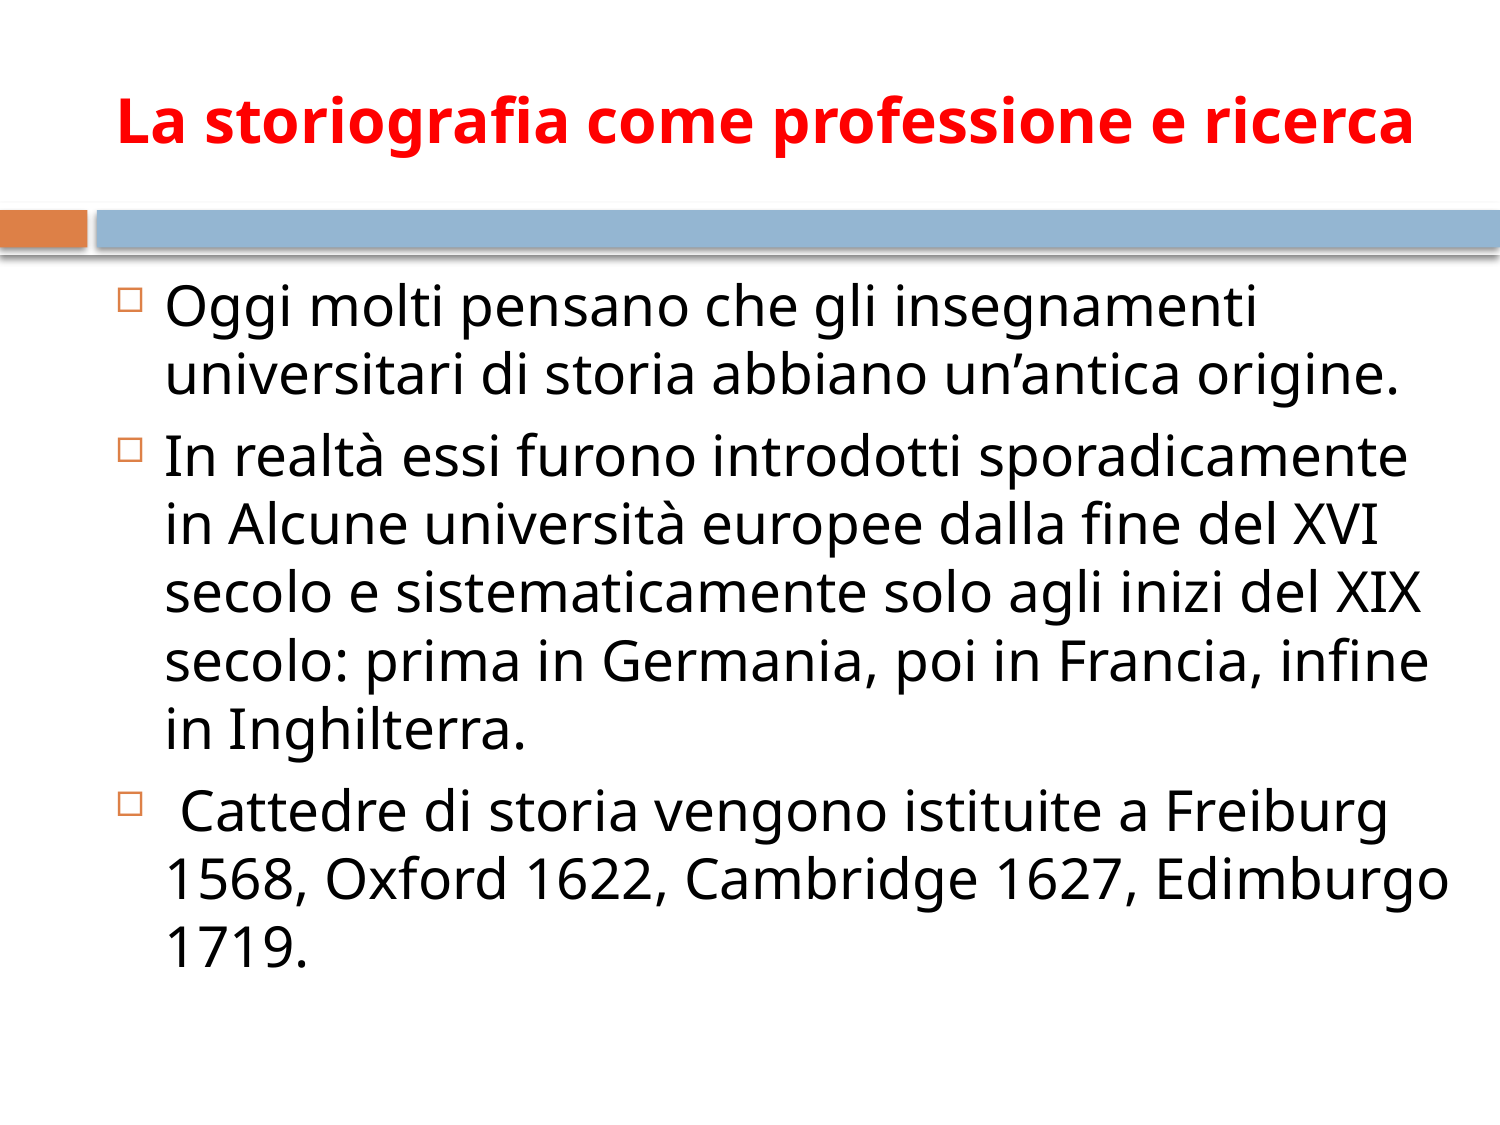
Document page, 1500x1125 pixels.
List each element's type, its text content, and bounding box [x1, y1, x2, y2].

title La storiografia come professione e ricerca [100, 37, 1438, 200]
list Oggi molti pensano che gli insegnamenti universitari di storia abbiano un’antica origine. In realtà essi furono introdotti sporadicamente in Alcune università europee dalla fine del XVI secolo e sistematicamente solo agli inizi del XIX secolo: prima in Germania, poi in Francia, infine in Inghilterra. Cattedre di storia vengono istituite a Freiburg 1568, Oxford 1622, Cambridge 1627, Edimburgo 1719. [100, 262, 1471, 1000]
